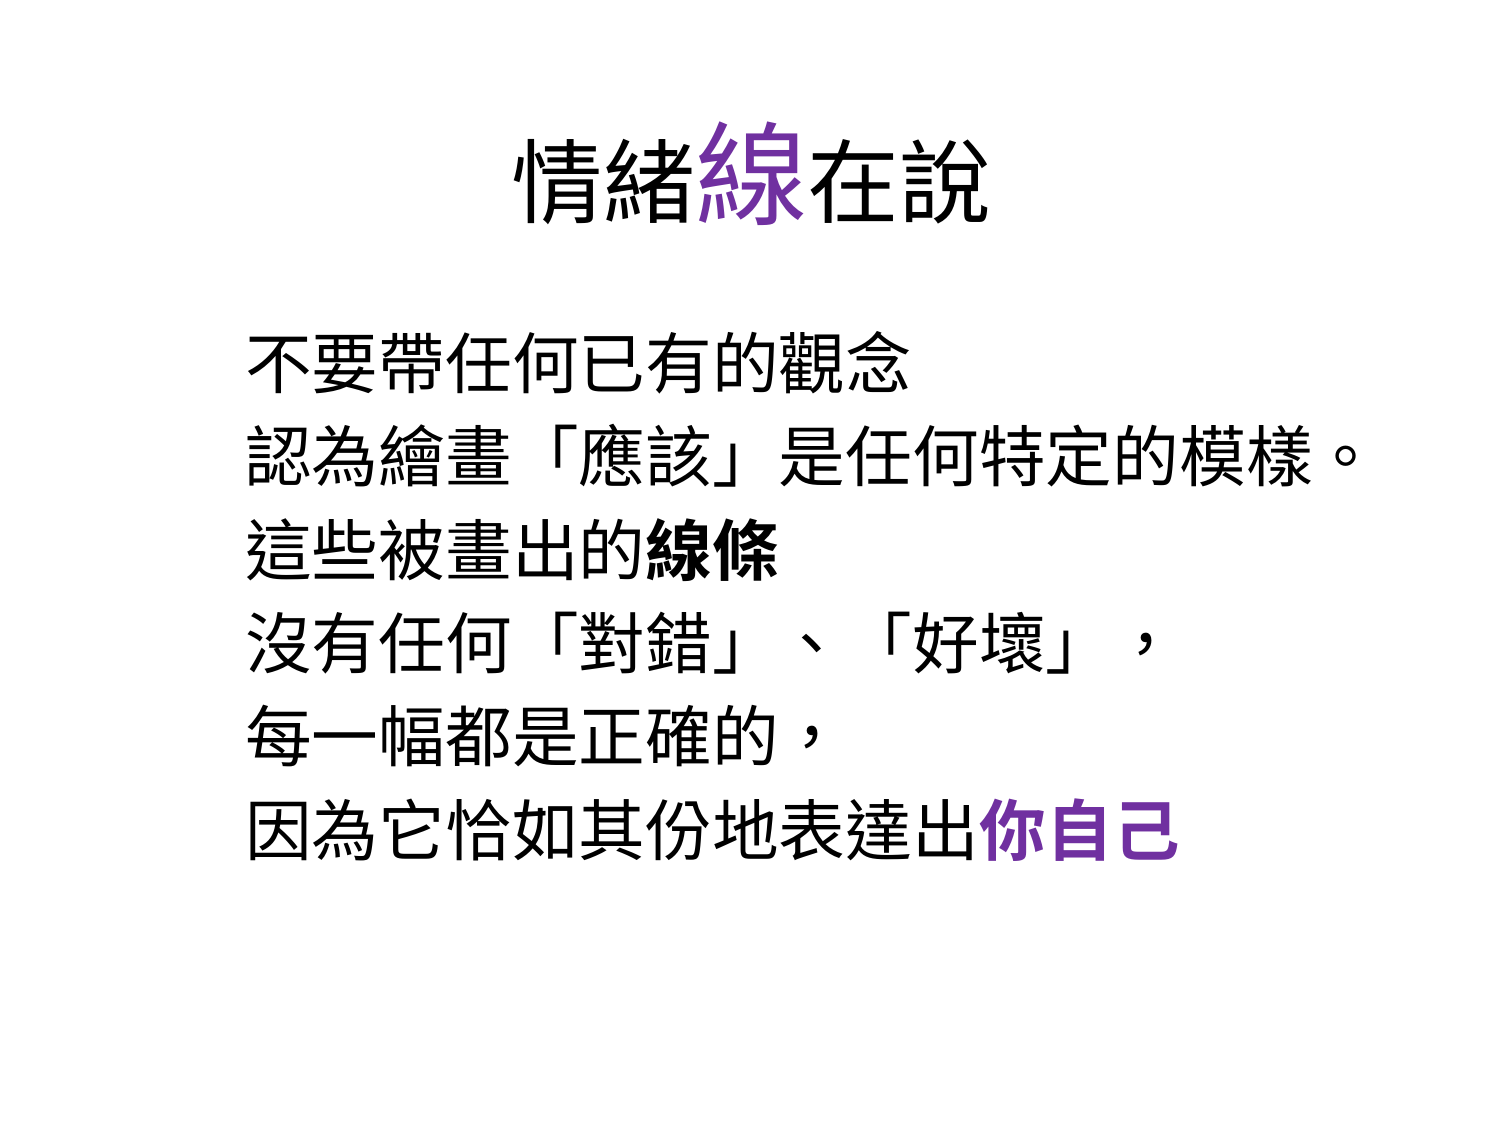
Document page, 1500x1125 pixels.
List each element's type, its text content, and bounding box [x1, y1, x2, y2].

title 情緒線在說 [76, 78, 1427, 266]
list 不要帶任何已有的觀念 認為繪畫「應該」是任何特定的模樣。 這些被畫出的線條 沒有任何「對錯」、「好壞」， 每一幅都是正確的， 因為它恰如其份地表達出你自己 [230, 314, 1437, 910]
